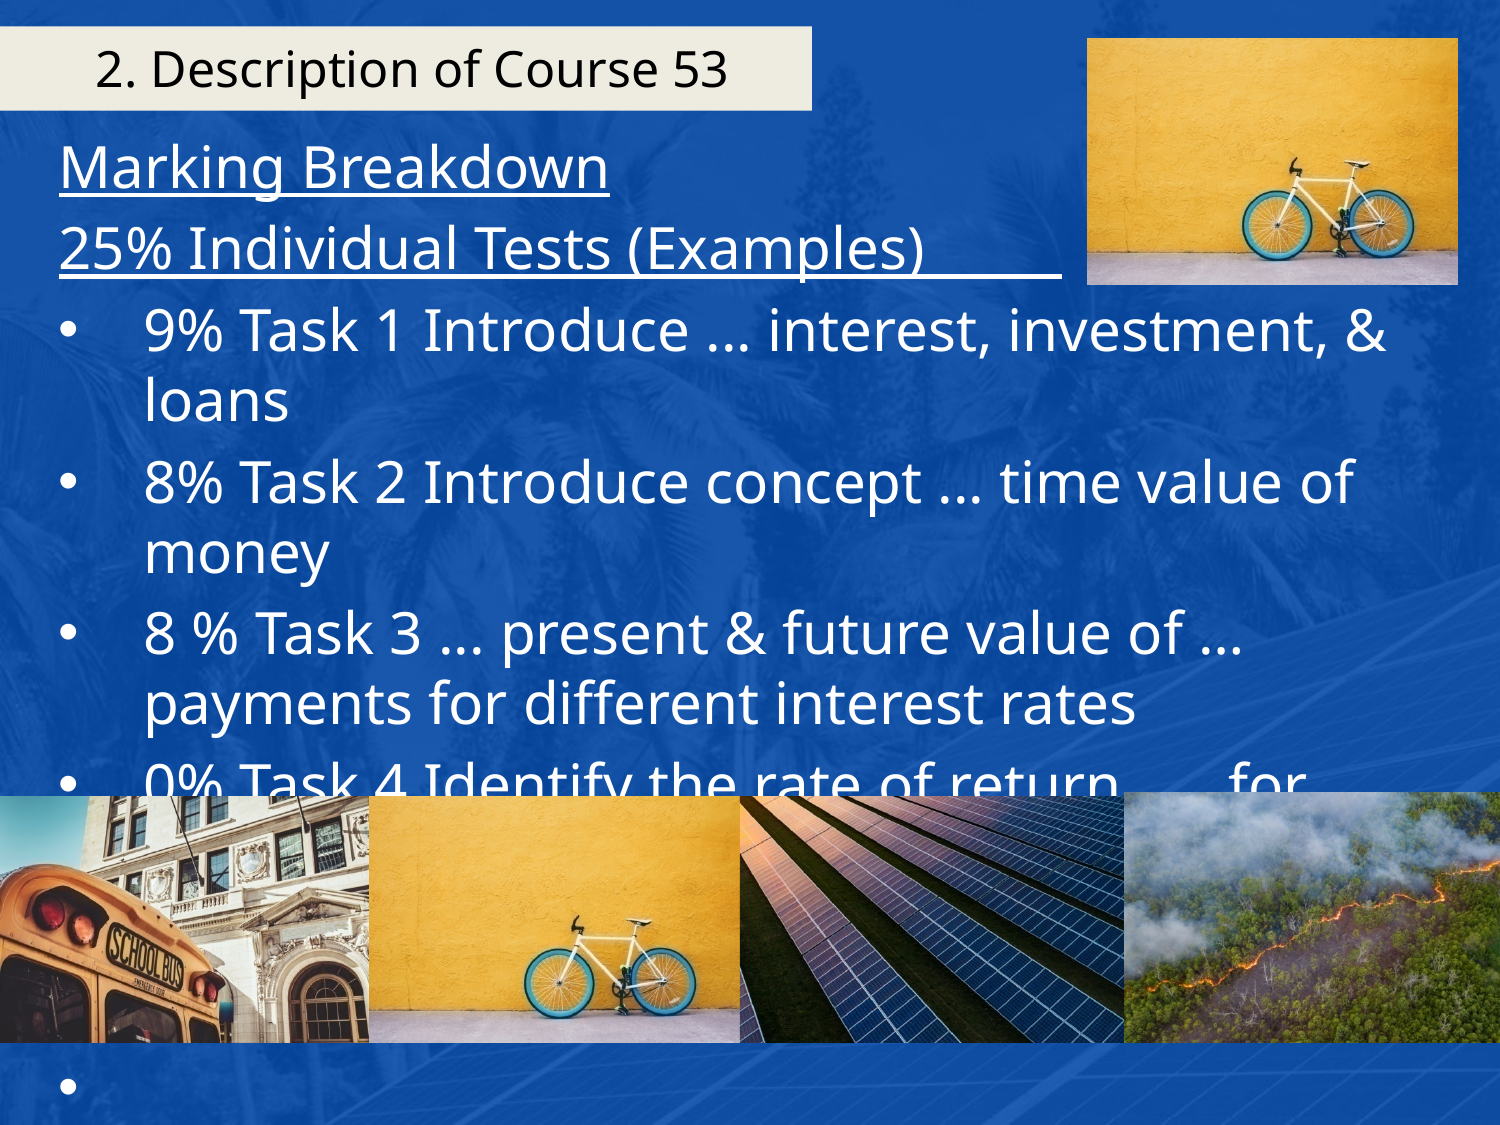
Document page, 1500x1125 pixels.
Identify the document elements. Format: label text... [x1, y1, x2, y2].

picture [0, 0, 1500, 1125]
title 2. Description of Course 53 [24, 11, 802, 123]
list Marking Breakdown 25% Individual Tests (Examples) 9% Task 1 Introduce ... interest, investment, & loans 8% Task 2 Introduce concept ... time value of money 8 % Task 3 ... present & future value of … payments for different interest rates 0% Task 4 Identify the rate of return . . . for scenarios 0% Task 5 ... rank the relative benefit ... of (options) [43, 122, 1476, 686]
